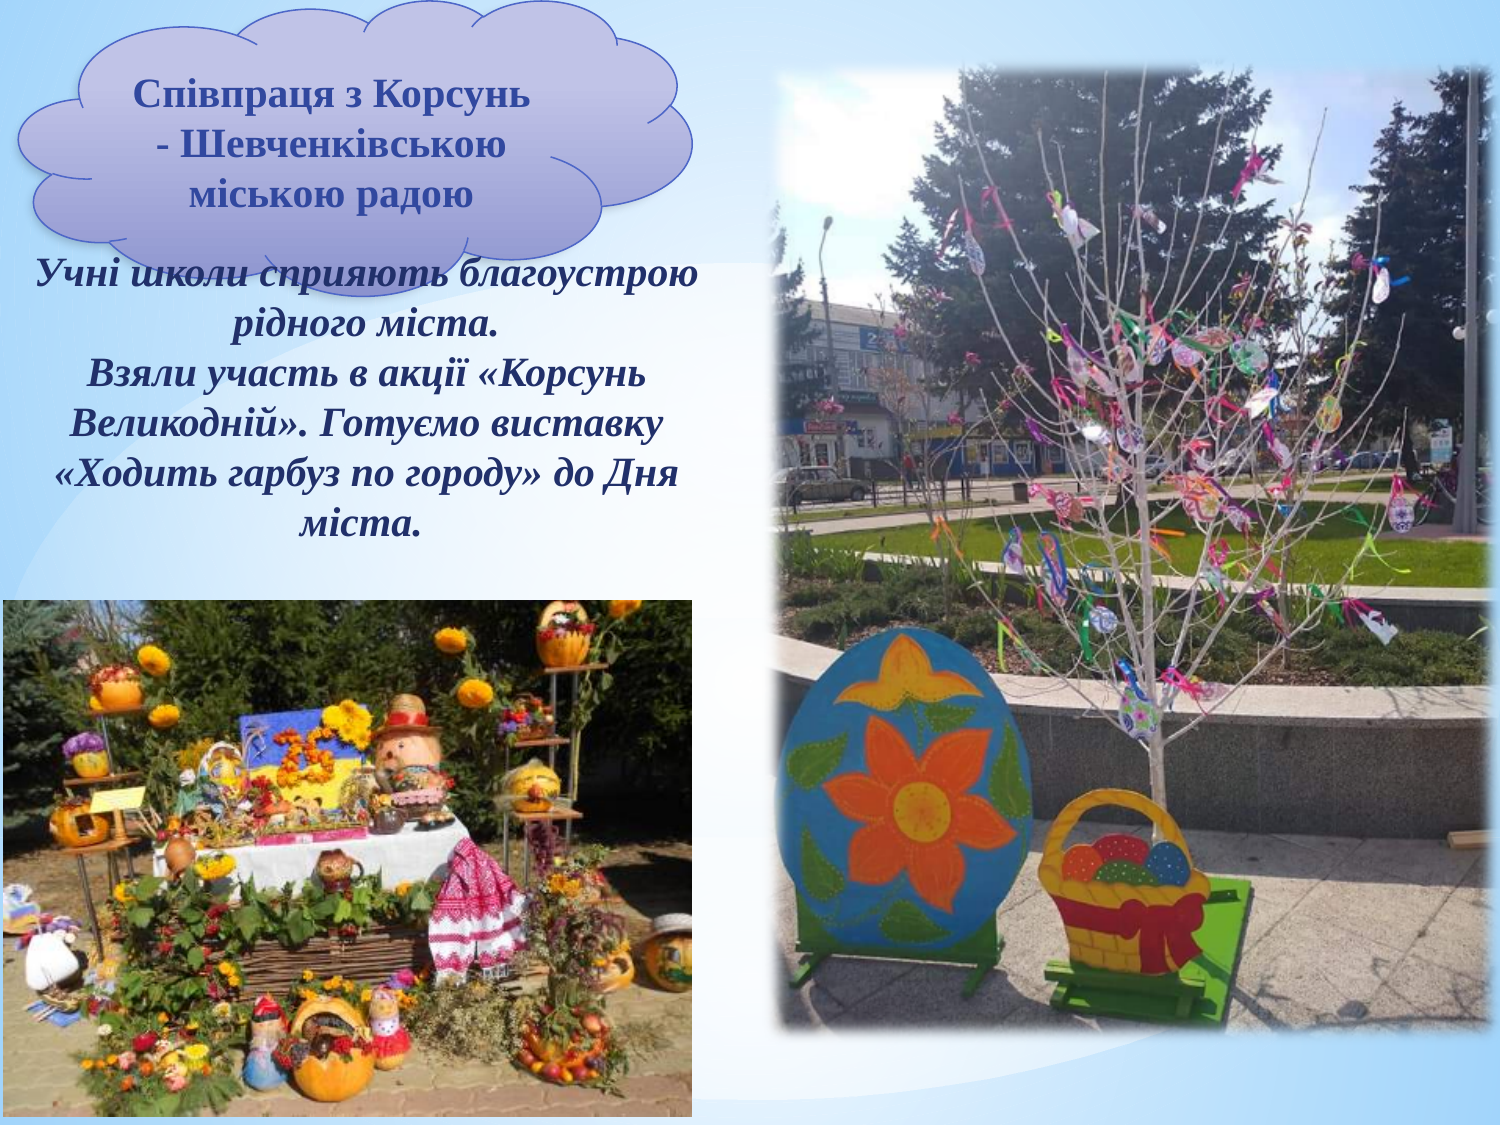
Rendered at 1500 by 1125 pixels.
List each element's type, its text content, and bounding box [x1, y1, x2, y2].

text_box Учні школи сприяють благоустрою рідного міста. Взяли участь в акції «Корсунь Великодній». Готуємо виставку «Ходить гарбуз по городу» до Дня міста. [18, 237, 715, 553]
picture [3, 600, 693, 1117]
picture [760, 53, 1500, 1049]
text_box Співпраця з Корсунь - Шевченківською міською радою [17, 0, 694, 237]
